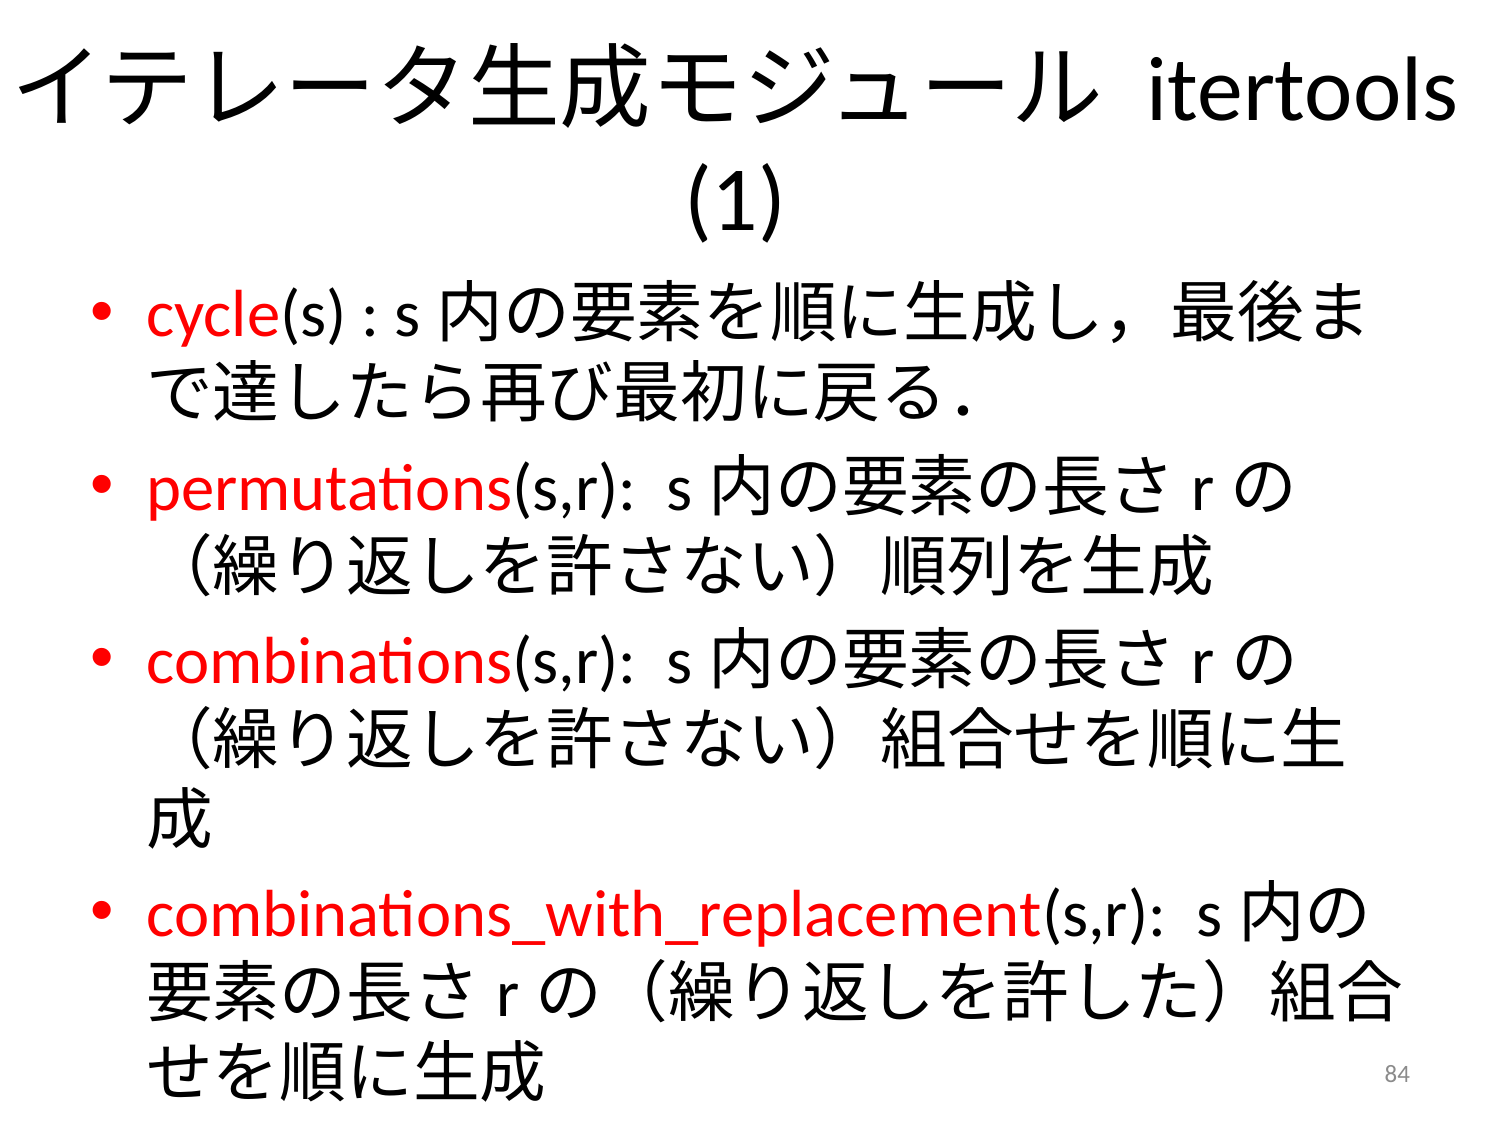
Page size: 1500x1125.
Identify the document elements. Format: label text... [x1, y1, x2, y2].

slide_number 84 [1074, 1042, 1425, 1103]
list cycle(s) : s内の要素を順に生成し，最後まで達したら再び最初に戻る． permutations(s,r): s内の要素の長さrの（繰り返しを許さない）順列を生成 combinations(s,r): s内の要素の長さrの（繰り返しを許さない）組合せを順に生成 combinations_with_replacement(s,r): s内の要素の長さrの（繰り返しを許した）組合せを順に生成 [74, 262, 1426, 1006]
title イテレータ生成モジュール itertools (1) [0, 44, 1500, 233]
